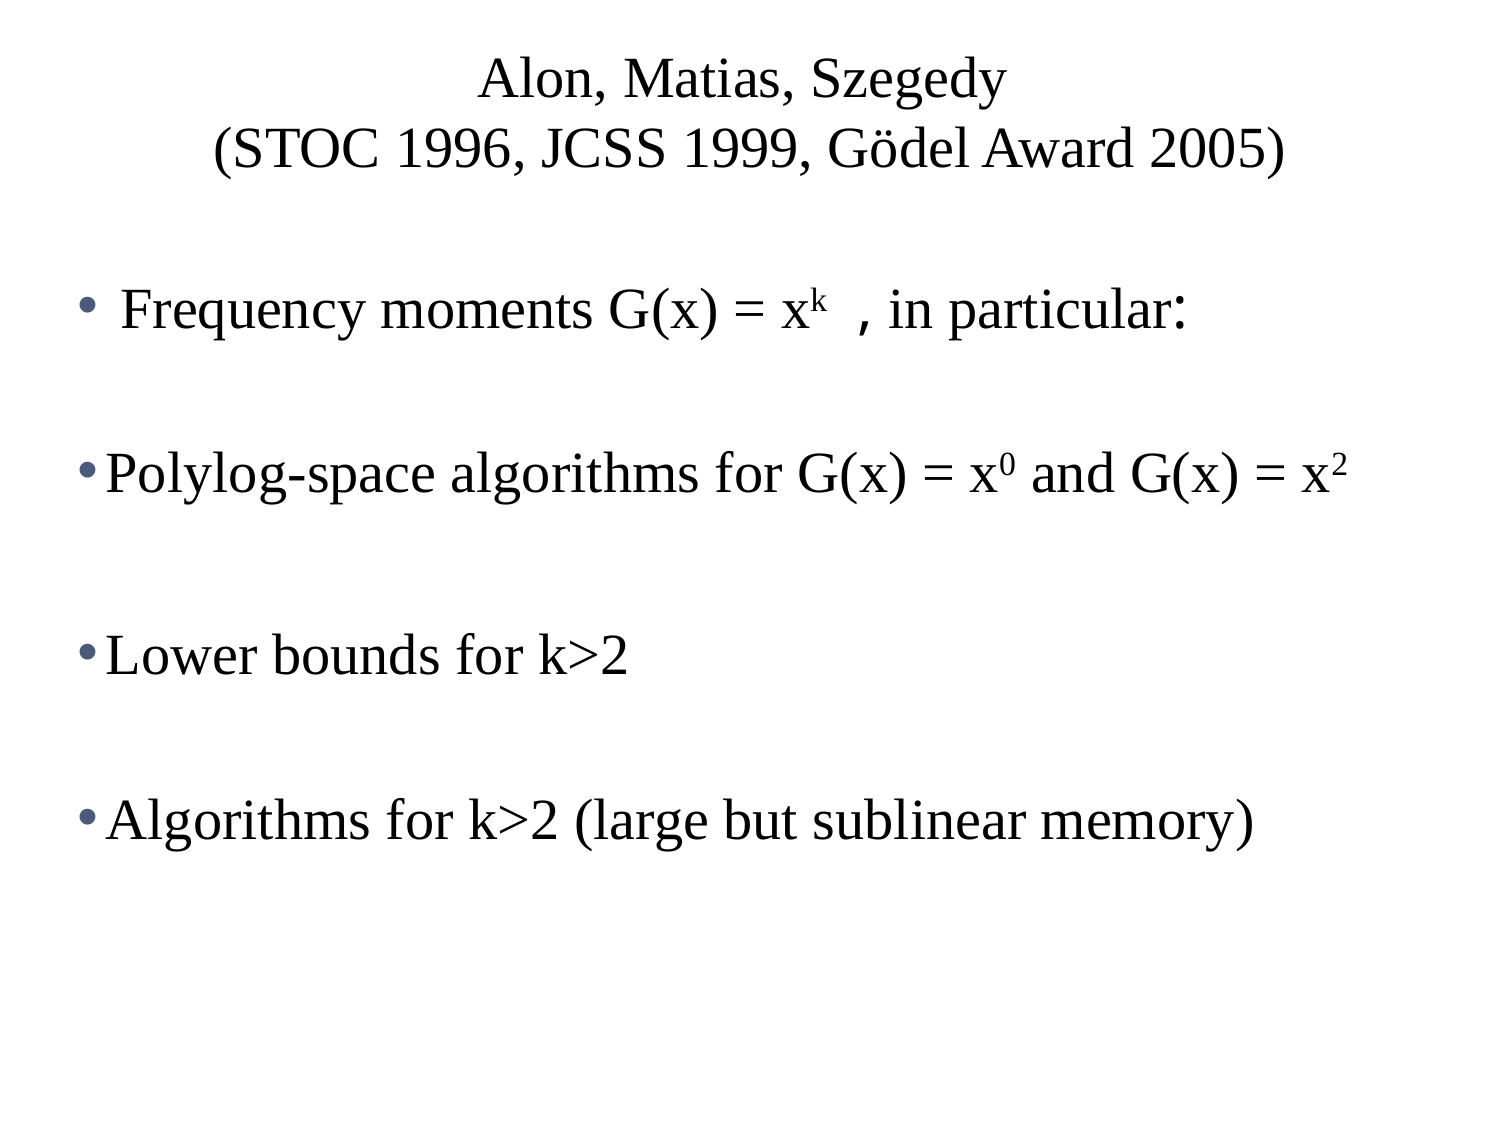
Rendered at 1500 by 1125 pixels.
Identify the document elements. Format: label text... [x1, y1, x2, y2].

list Frequency moments G(x) = xk , in particular: Polylog-space algorithms for G(x) = x0 and G(x) = x2 Lower bounds for k>2 Algorithms for k>2 (large but sublinear memory) [62, 262, 1425, 1000]
title Alon, Matias, Szegedy (STOC 1996, JCSS 1999, Gödel Award 2005) [75, 0, 1425, 187]
